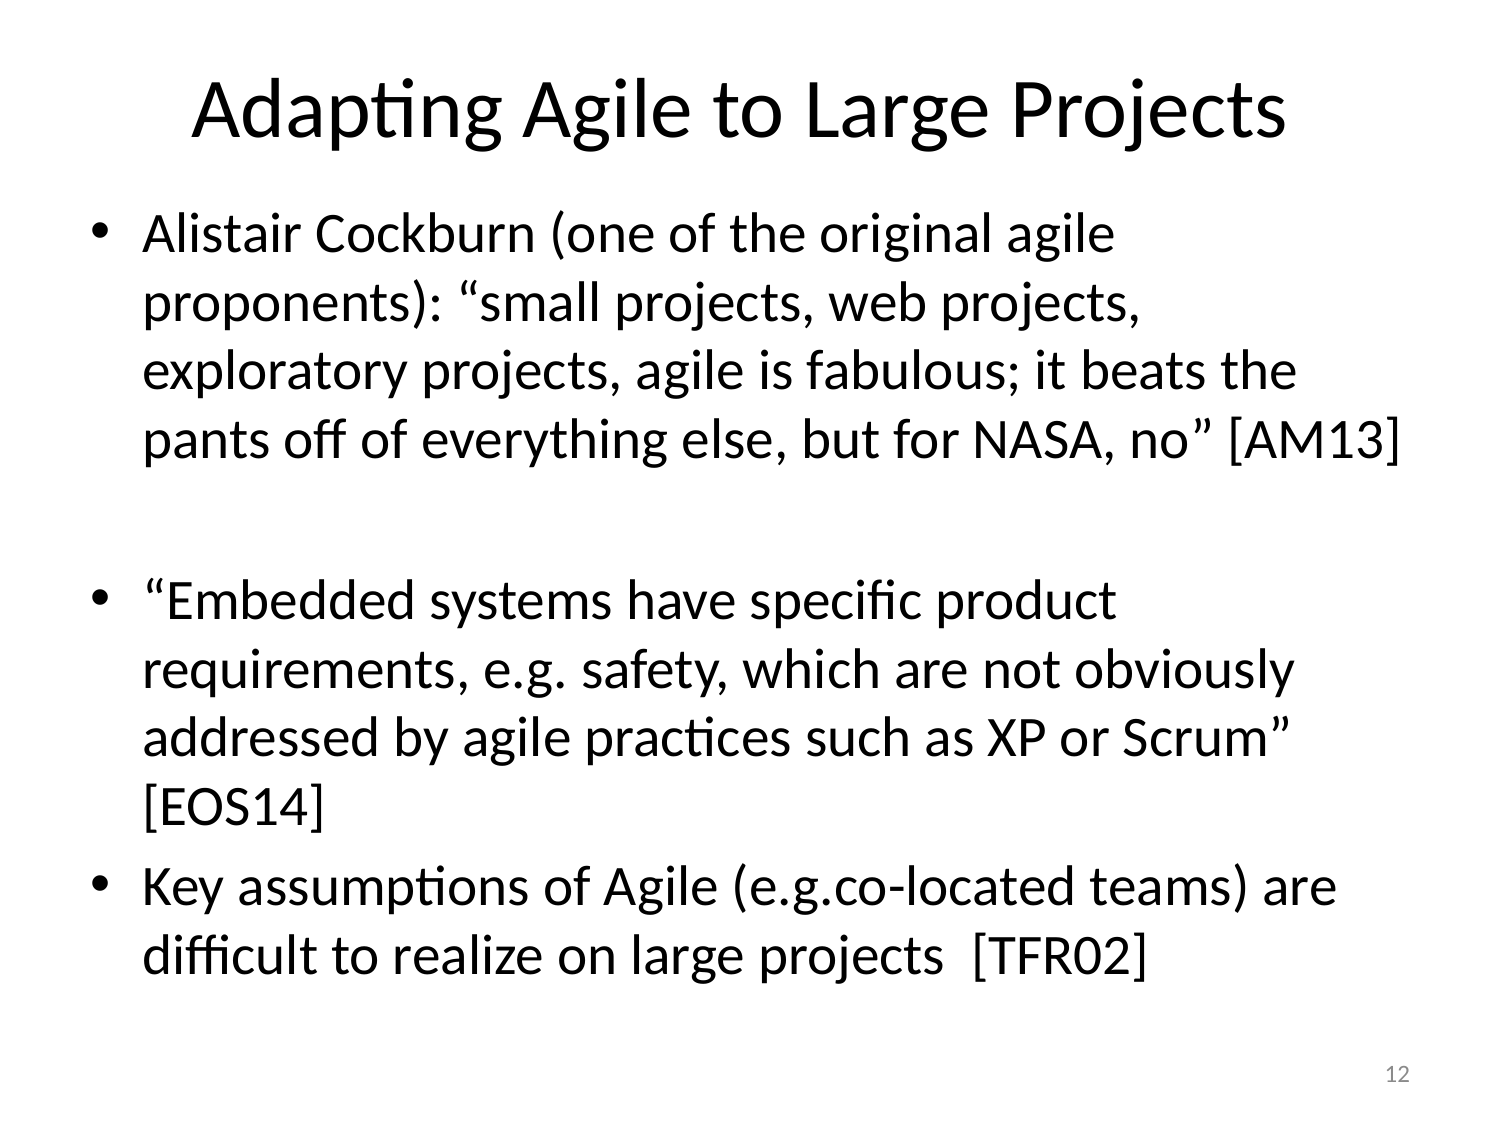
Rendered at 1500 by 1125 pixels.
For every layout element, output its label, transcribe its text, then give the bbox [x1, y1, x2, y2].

title Adapting Agile to Large Projects [75, 45, 1425, 163]
slide_number 12 [1074, 1042, 1425, 1103]
list Alistair Cockburn (one of the original agile proponents): “small projects, web projects, exploratory projects, agile is fabulous; it beats the pants off of everything else, but for NASA, no” [AM13] “Embedded systems have specific product requirements, e.g. safety, which are not obviously addressed by agile practices such as XP or Scrum” [EOS14] Key assumptions of Agile (e.g.co-located teams) are difficult to realize on large projects [TFR02] [75, 187, 1425, 1005]
